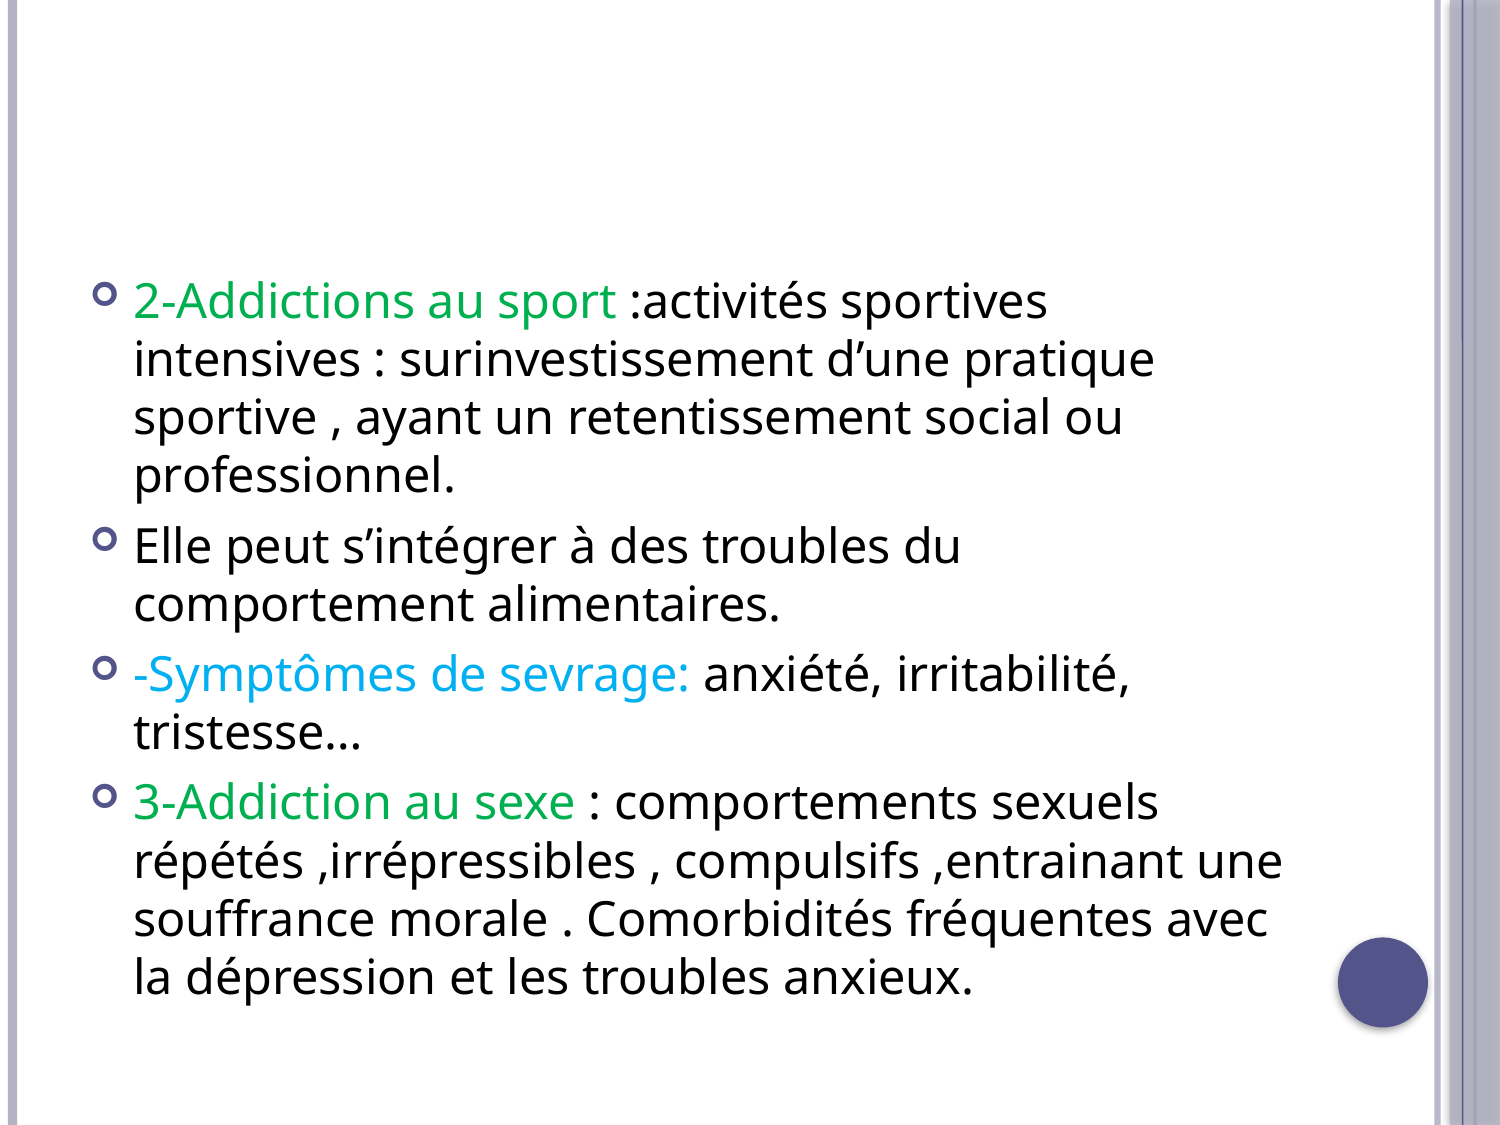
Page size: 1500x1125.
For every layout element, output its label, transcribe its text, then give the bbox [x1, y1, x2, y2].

list 2-Addictions au sport :activités sportives intensives : surinvestissement d’une pratique sportive , ayant un retentissement social ou professionnel. Elle peut s’intégrer à des troubles du comportement alimentaires. -Symptômes de sevrage: anxiété, irritabilité, tristesse… 3-Addiction au sexe : comportements sexuels répétés ,irrépressibles , compulsifs ,entrainant une souffrance morale . Comorbidités fréquentes avec la dépression et les troubles anxieux. [75, 262, 1300, 1062]
